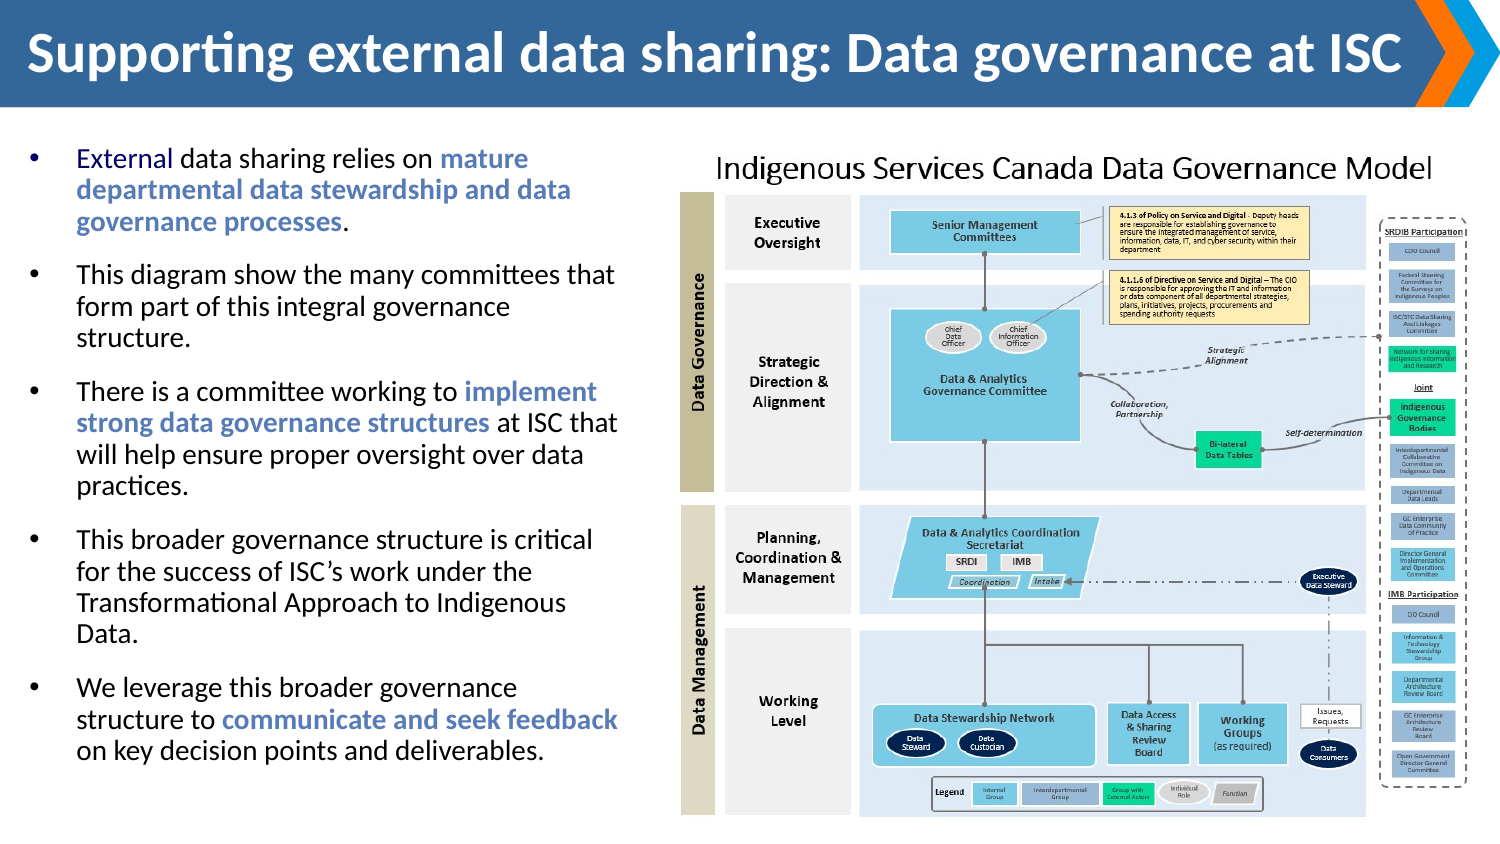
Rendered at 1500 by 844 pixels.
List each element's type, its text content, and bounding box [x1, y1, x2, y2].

text_box External data sharing relies on mature departmental data stewardship and data governance processes. This diagram show the many committees that form part of this integral governance structure. There is a committee working to implement strong data governance structures at ISC that will help ensure proper oversight over data practices. This broader governance structure is critical for the success of ISC’s work under the Transformational Approach to Indigenous Data. We leverage this broader governance structure to communicate and seek feedback on key decision points and deliverables. [14, 135, 636, 775]
title Supporting external data sharing: Data governance at ISC [14, 20, 1456, 99]
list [672, 142, 1476, 824]
